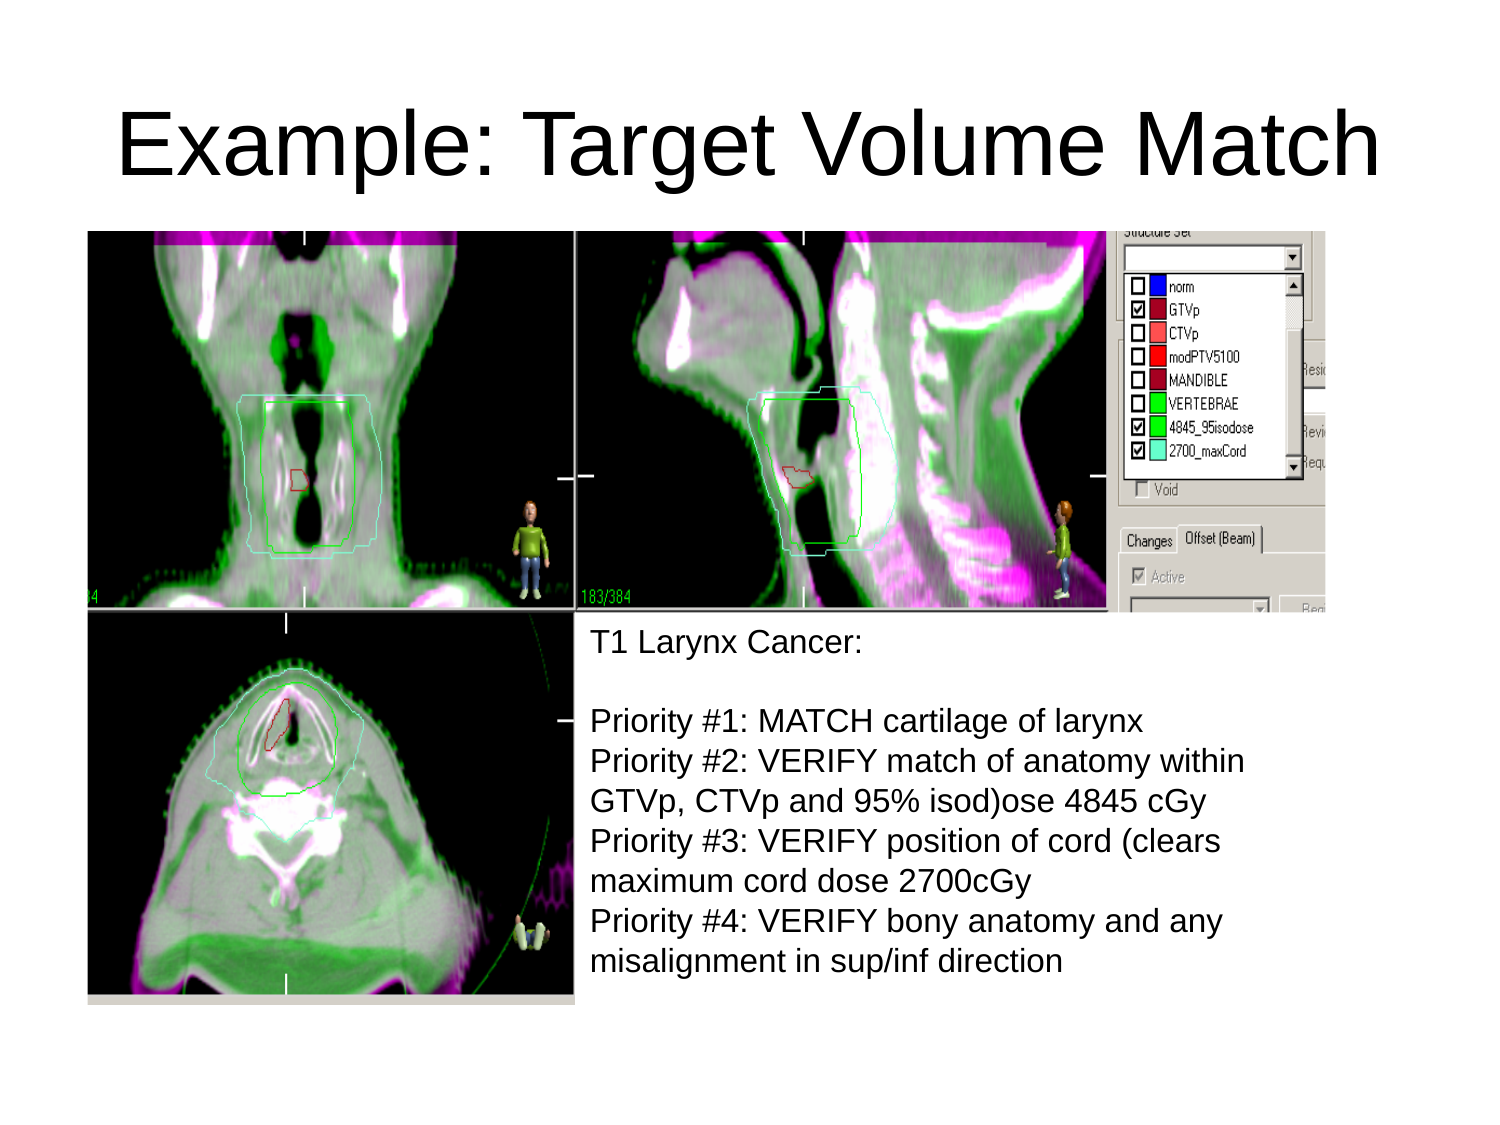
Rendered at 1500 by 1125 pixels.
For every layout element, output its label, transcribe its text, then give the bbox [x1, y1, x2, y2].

title Example: Target Volume Match [74, 44, 1426, 233]
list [87, 230, 1326, 1006]
text_box T1 Larynx Cancer: Priority #1: MATCH cartilage of larynx Priority #2: VERIFY match of anatomy within GTVp, CTVp and 95% isod)ose 4845 cGy Priority #3: VERIFY position of cord (clears maximum cord dose 2700cGy Priority #4: VERIFY bony anatomy and any misalignment in sup/inf direction [575, 612, 1363, 1051]
